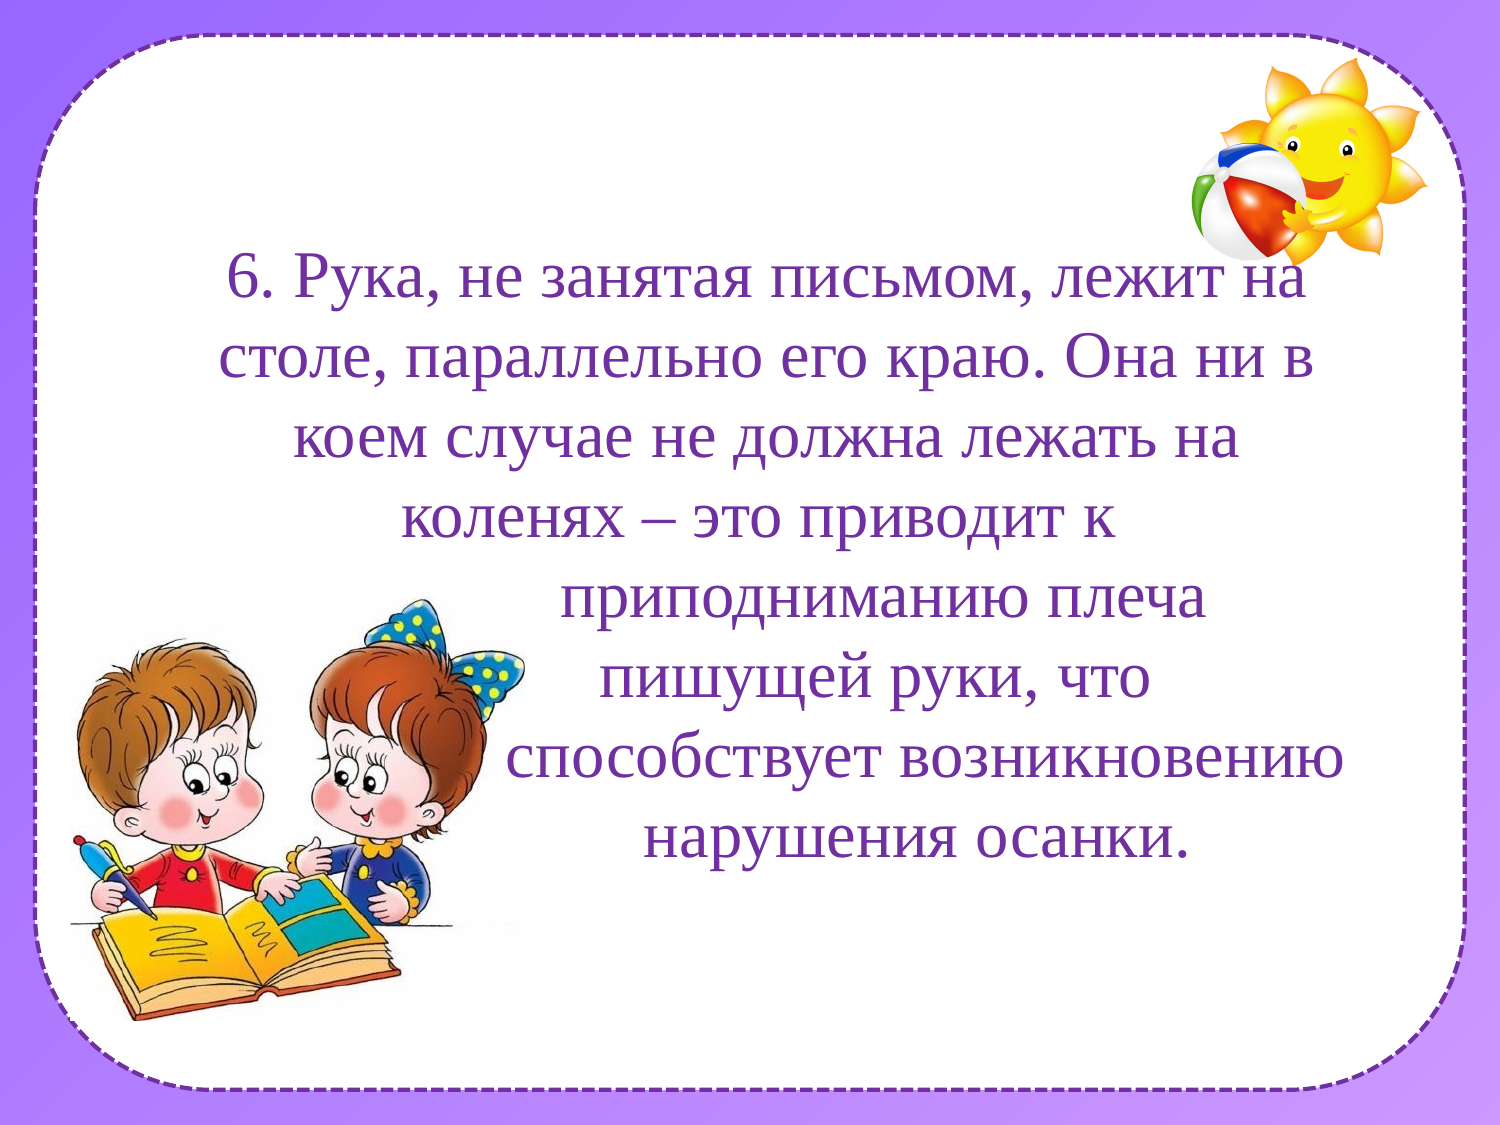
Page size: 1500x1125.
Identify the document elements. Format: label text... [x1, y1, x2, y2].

picture [1183, 58, 1434, 271]
title 6. Рука, не занятая письмом, лежит на столе, параллельно его краю. Она ни в коем случае не должна лежать на коленях – это приводит к приподниманию плеча пишущей руки, что способствует возникновению нарушения осанки. [164, 117, 1372, 985]
picture [70, 597, 525, 1021]
